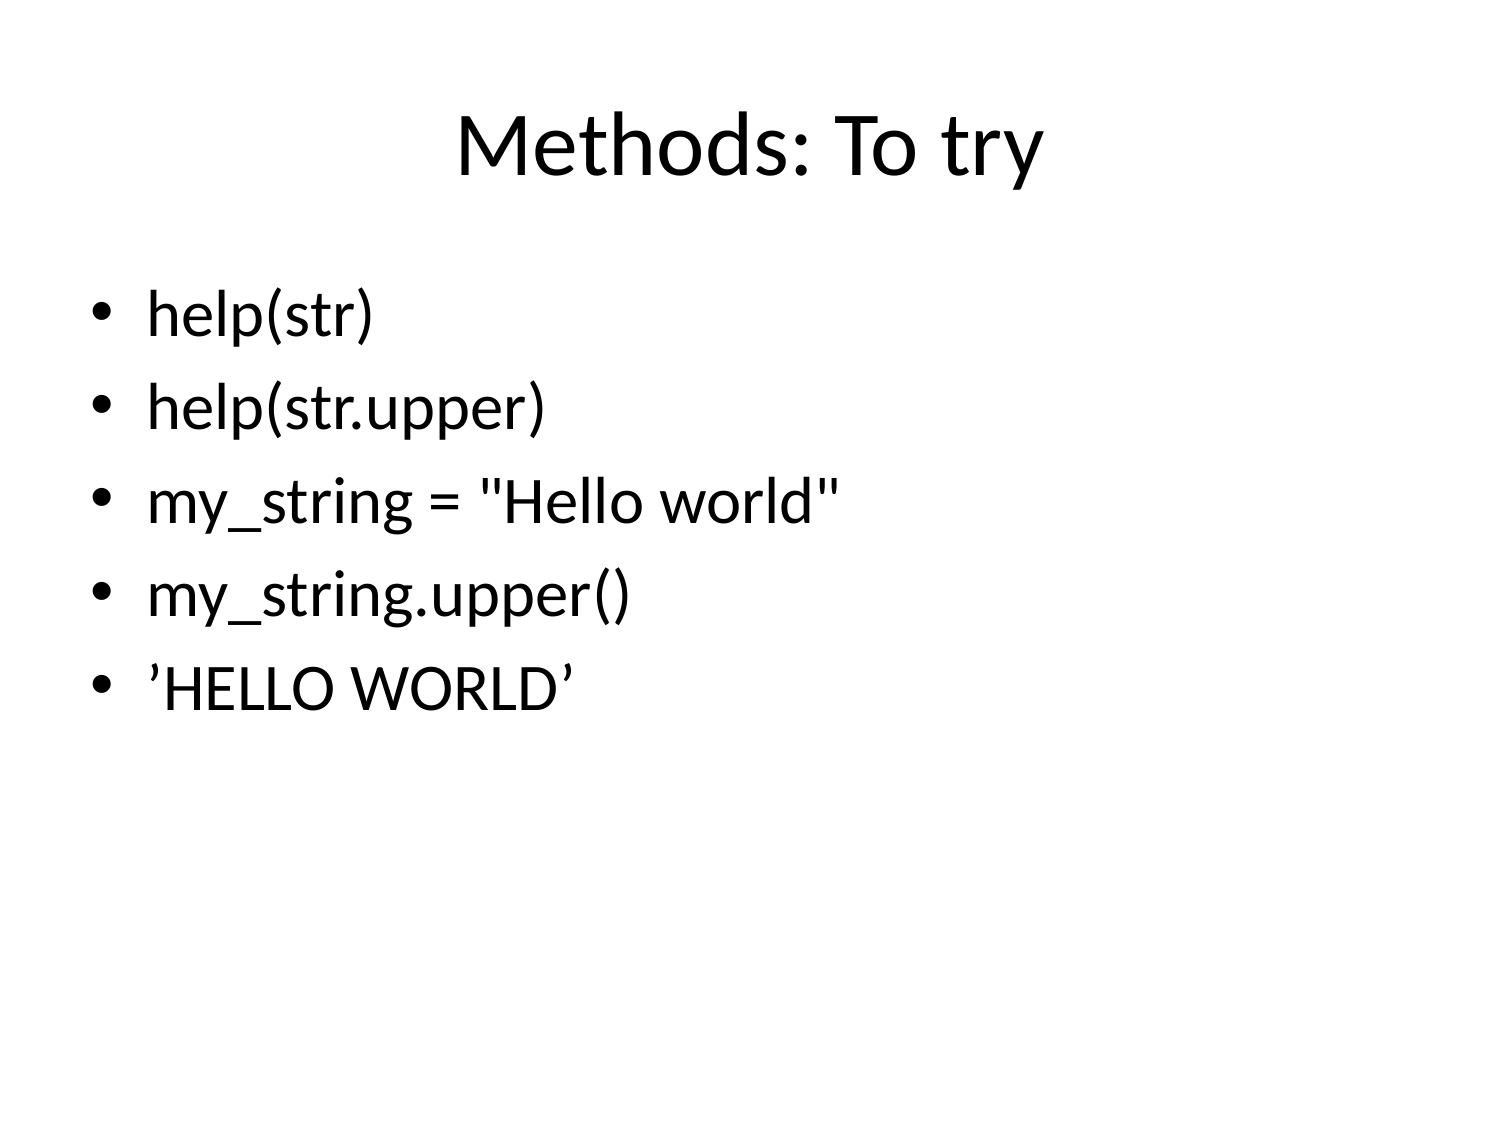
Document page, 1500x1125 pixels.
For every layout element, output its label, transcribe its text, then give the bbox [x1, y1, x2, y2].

list help(str) help(str.upper) my_string = "Hello world" my_string.upper() ’HELLO WORLD’ [75, 262, 1425, 1005]
title Methods: To try [75, 45, 1425, 233]
